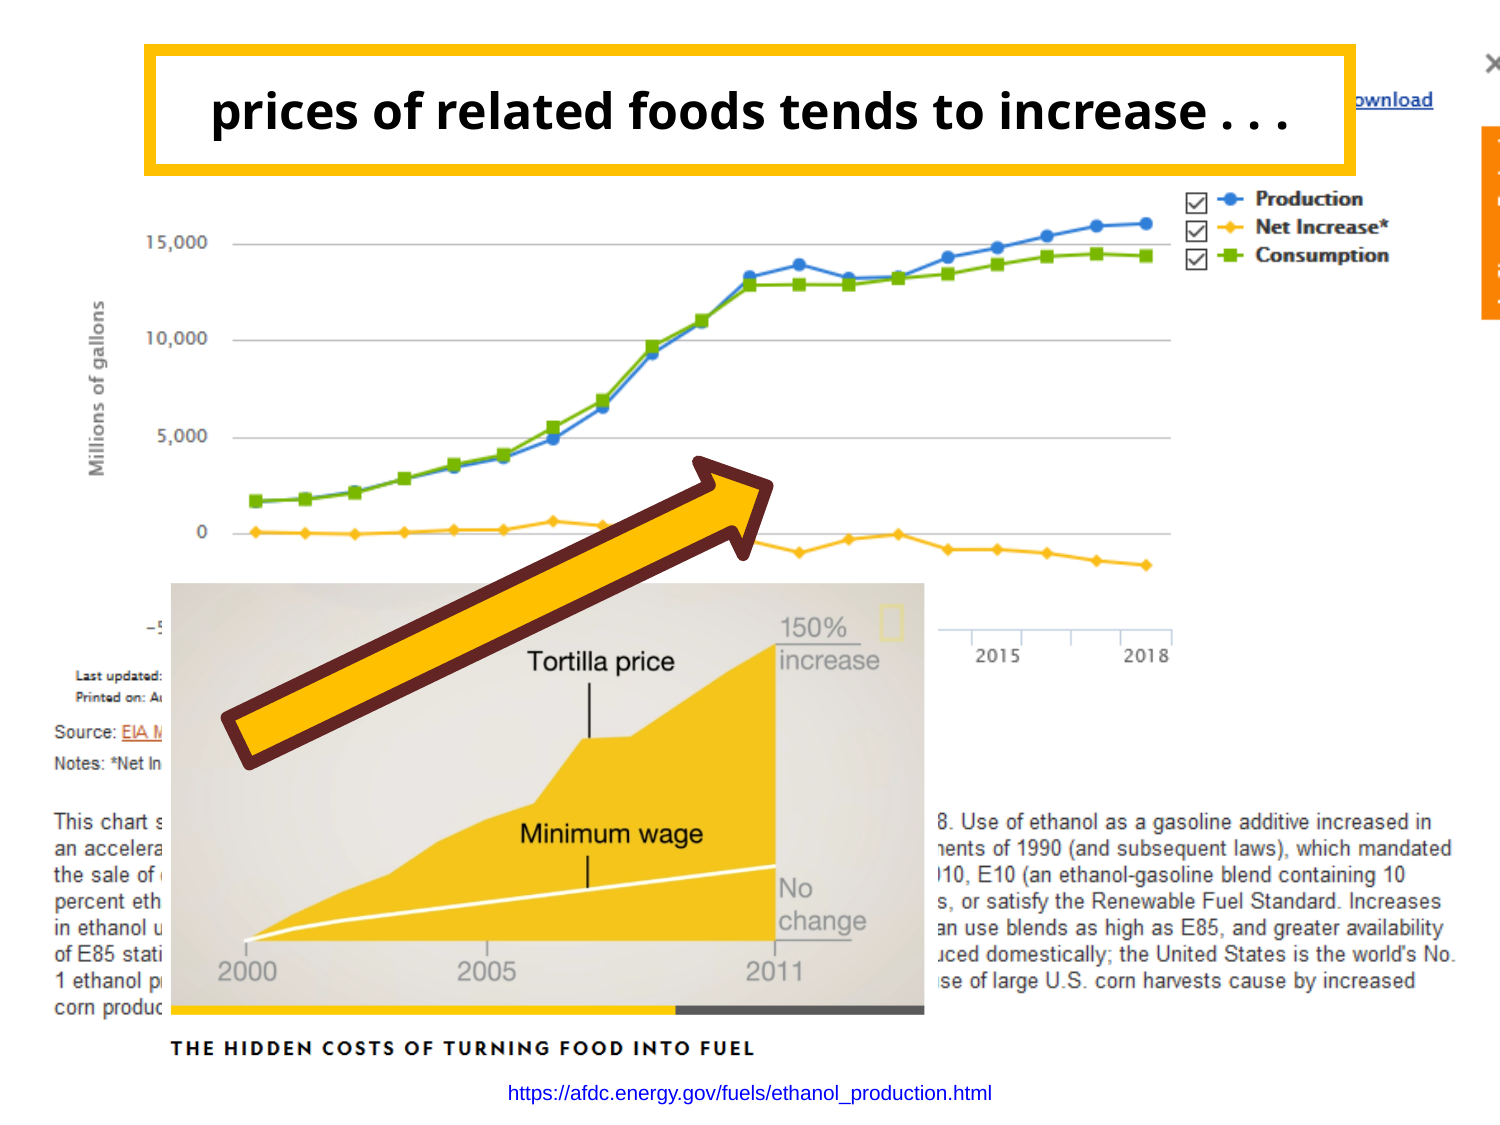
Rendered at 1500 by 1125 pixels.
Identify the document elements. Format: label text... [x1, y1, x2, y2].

text_box https://afdc.energy.gov/fuels/ethanol_production.html [374, 1072, 1125, 1112]
picture [0, 29, 1500, 1069]
